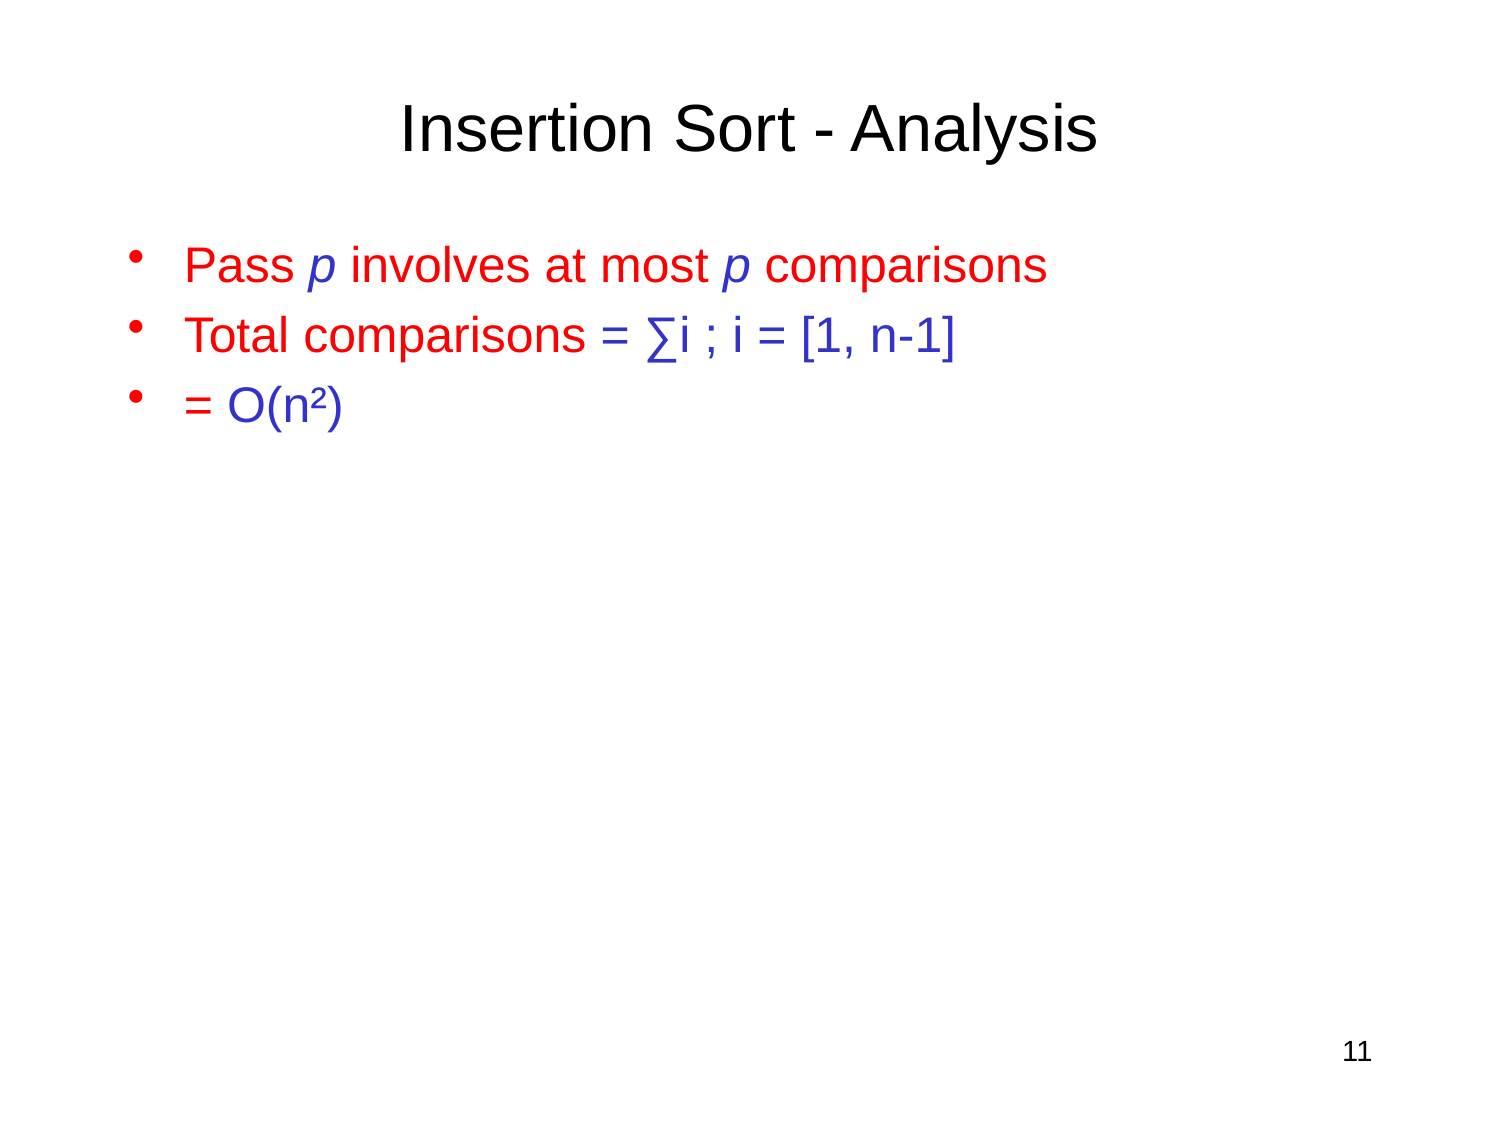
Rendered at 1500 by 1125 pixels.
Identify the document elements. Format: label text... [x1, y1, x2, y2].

slide_number 11 [1074, 1024, 1388, 1101]
list Pass p involves at most p comparisons Total comparisons = ∑i ; i = [1, n-1] = O(n²) [112, 224, 1388, 1000]
title Insertion Sort - Analysis [112, 62, 1388, 188]
